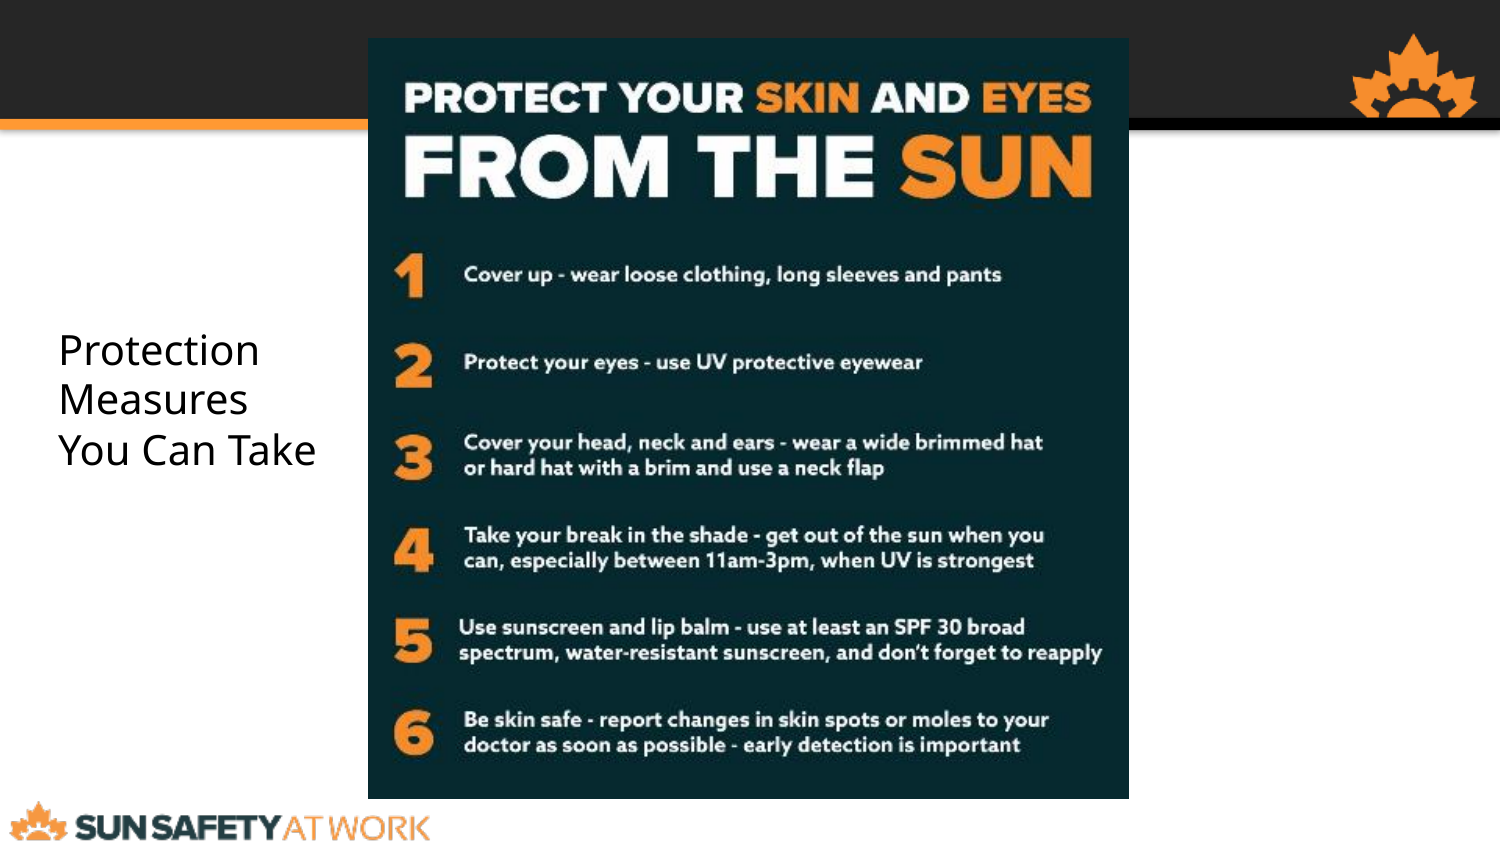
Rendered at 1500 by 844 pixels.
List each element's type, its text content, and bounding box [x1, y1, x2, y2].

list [368, 38, 1129, 799]
picture [1339, 21, 1491, 118]
text_box Protection Measures You Can Take [43, 315, 341, 481]
